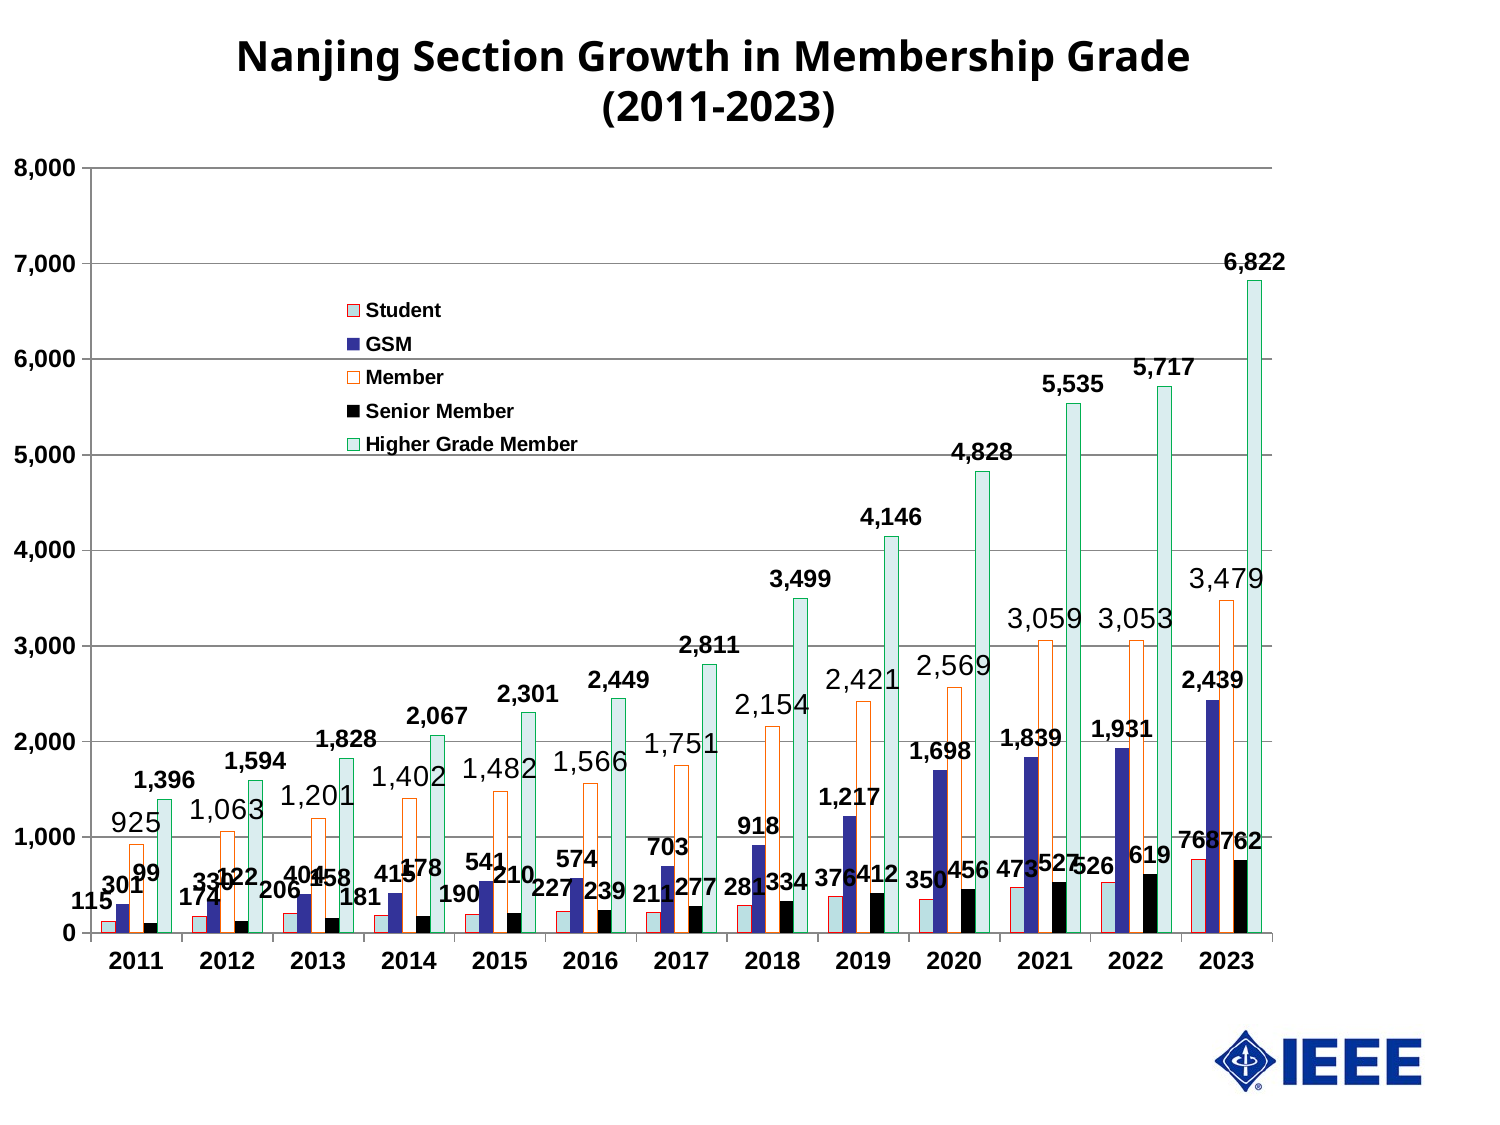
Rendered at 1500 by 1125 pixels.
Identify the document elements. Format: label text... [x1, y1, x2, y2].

title Nanjing Section Growth in Membership Grade (2011-2023) [75, 24, 1363, 135]
picture [1212, 1079, 1425, 1096]
chart [0, 140, 1500, 1079]
